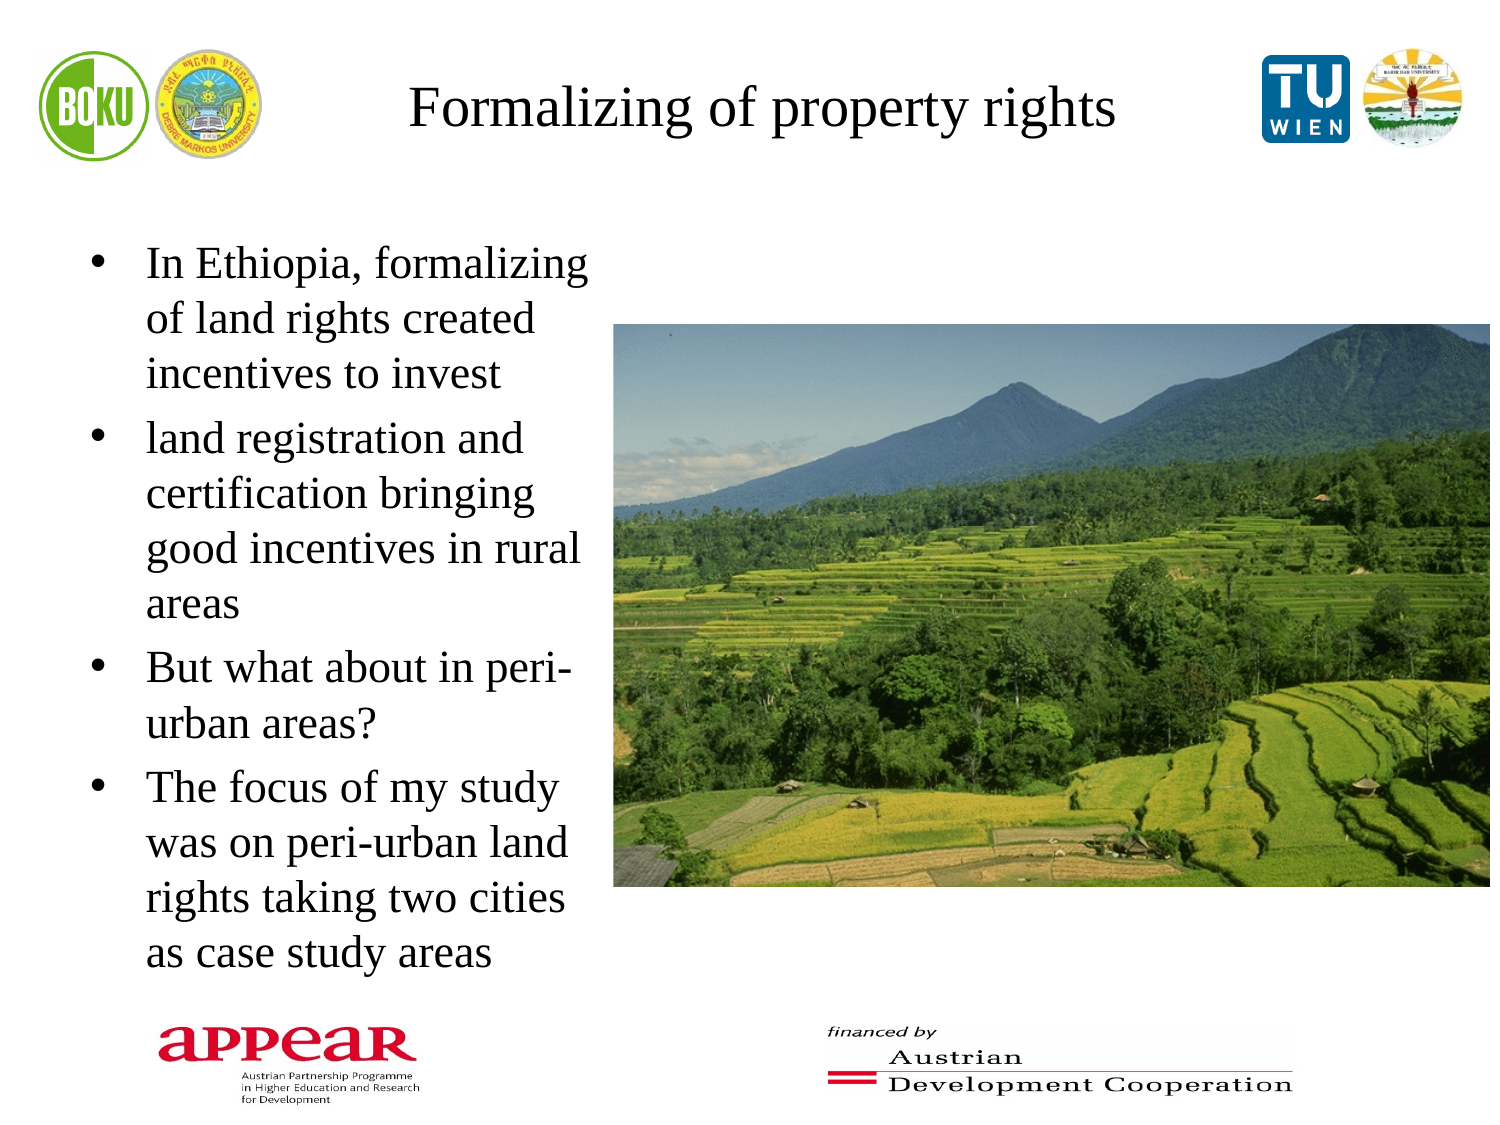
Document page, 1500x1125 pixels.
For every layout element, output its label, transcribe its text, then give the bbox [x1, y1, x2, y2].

picture [151, 1024, 427, 1107]
picture [613, 324, 1491, 887]
picture [1311, 120, 1320, 134]
picture [822, 1023, 1298, 1099]
list In Ethiopia, formalizing of land rights created incentives to invest land registration and certification bringing good incentives in rural areas But what about in peri-urban areas? The focus of my study was on peri-urban land rights taking two cities as case study areas [75, 224, 614, 1000]
picture [37, 49, 150, 162]
picture [1331, 120, 1341, 134]
picture [1308, 65, 1322, 107]
picture [1281, 77, 1290, 107]
picture [151, 48, 264, 162]
title Formalizing of property rights [288, 45, 1238, 162]
picture [1269, 65, 1301, 73]
picture [1362, 48, 1464, 149]
picture [1271, 120, 1288, 134]
picture [1326, 65, 1341, 107]
